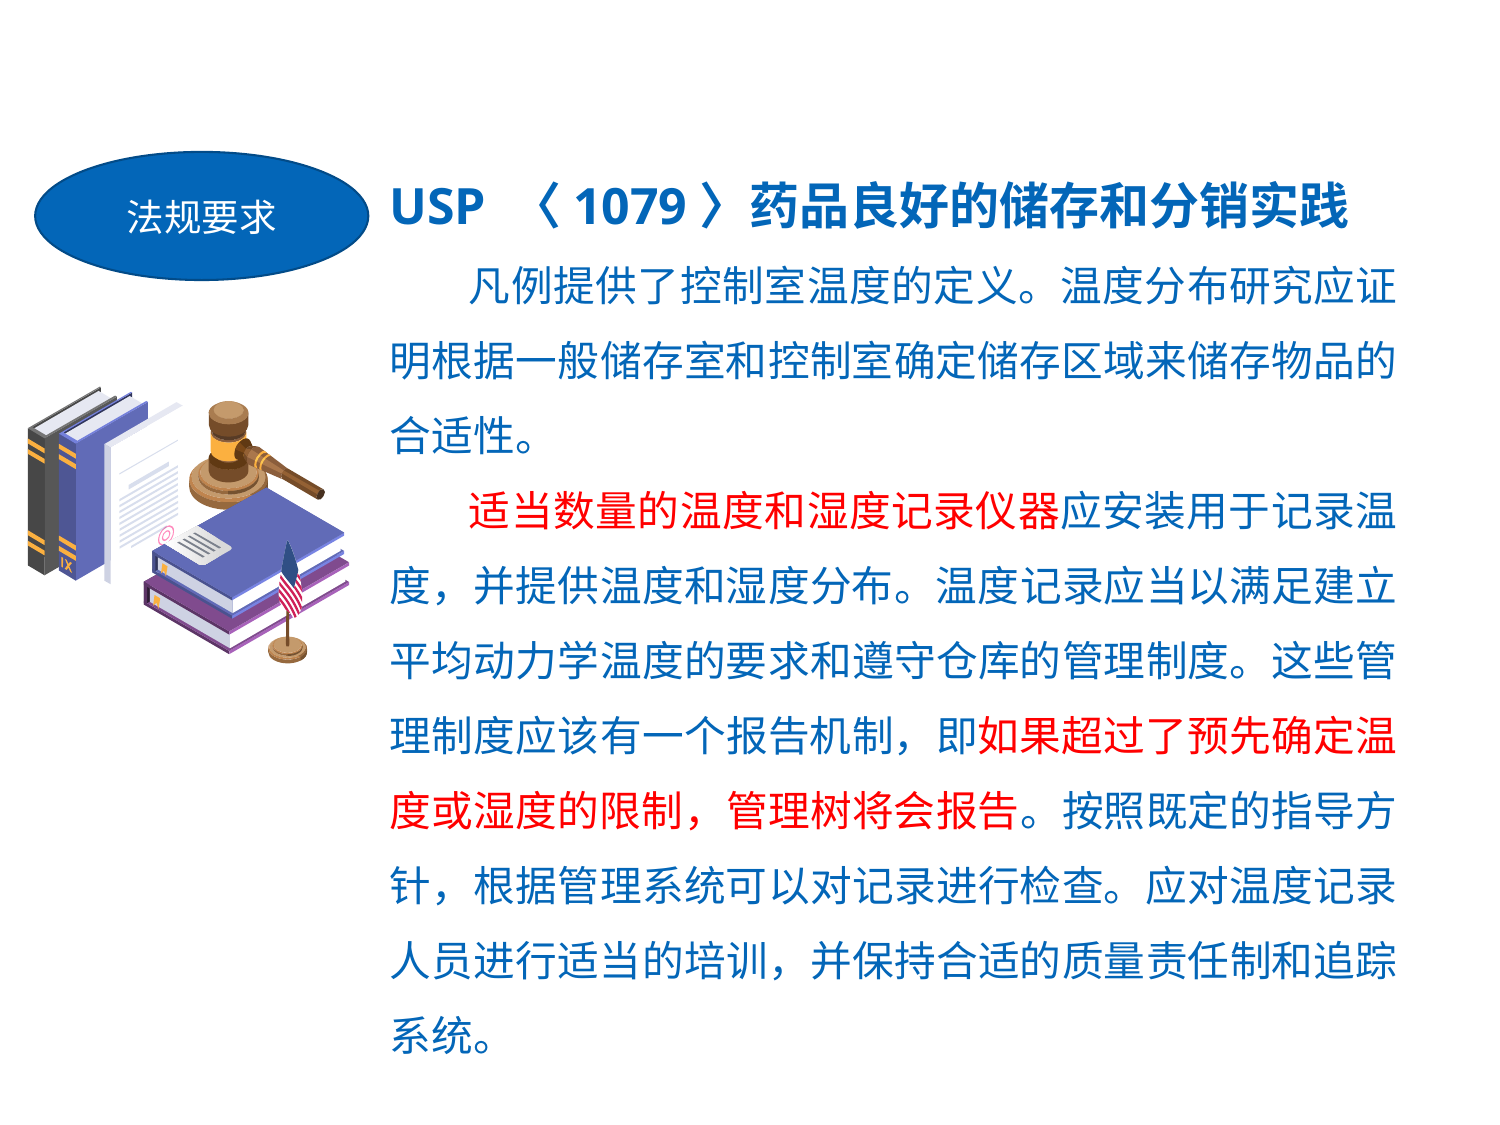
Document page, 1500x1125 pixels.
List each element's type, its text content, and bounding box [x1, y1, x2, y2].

text_box USP 〈1079〉药品良好的储存和分销实践 凡例提供了控制室温度的定义。温度分布研究应证明根据一般储存室和控制室确定储存区域来储存物品的合适性。 适当数量的温度和湿度记录仪器应安装用于记录温度，并提供温度和湿度分布。温度记录应当以满足建立平均动力学温度的要求和遵守仓库的管理制度。这些管理制度应该有一个报告机制，即如果超过了预先确定温度或湿度的限制，管理树将会报告。按照既定的指导方针，根据管理系统可以对记录进行检查。应对温度记录人员进行适当的培训，并保持合适的质量责任制和追踪系统。 [374, 137, 1413, 1068]
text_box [27, 386, 350, 665]
text_box 法规要求 [34, 150, 370, 282]
